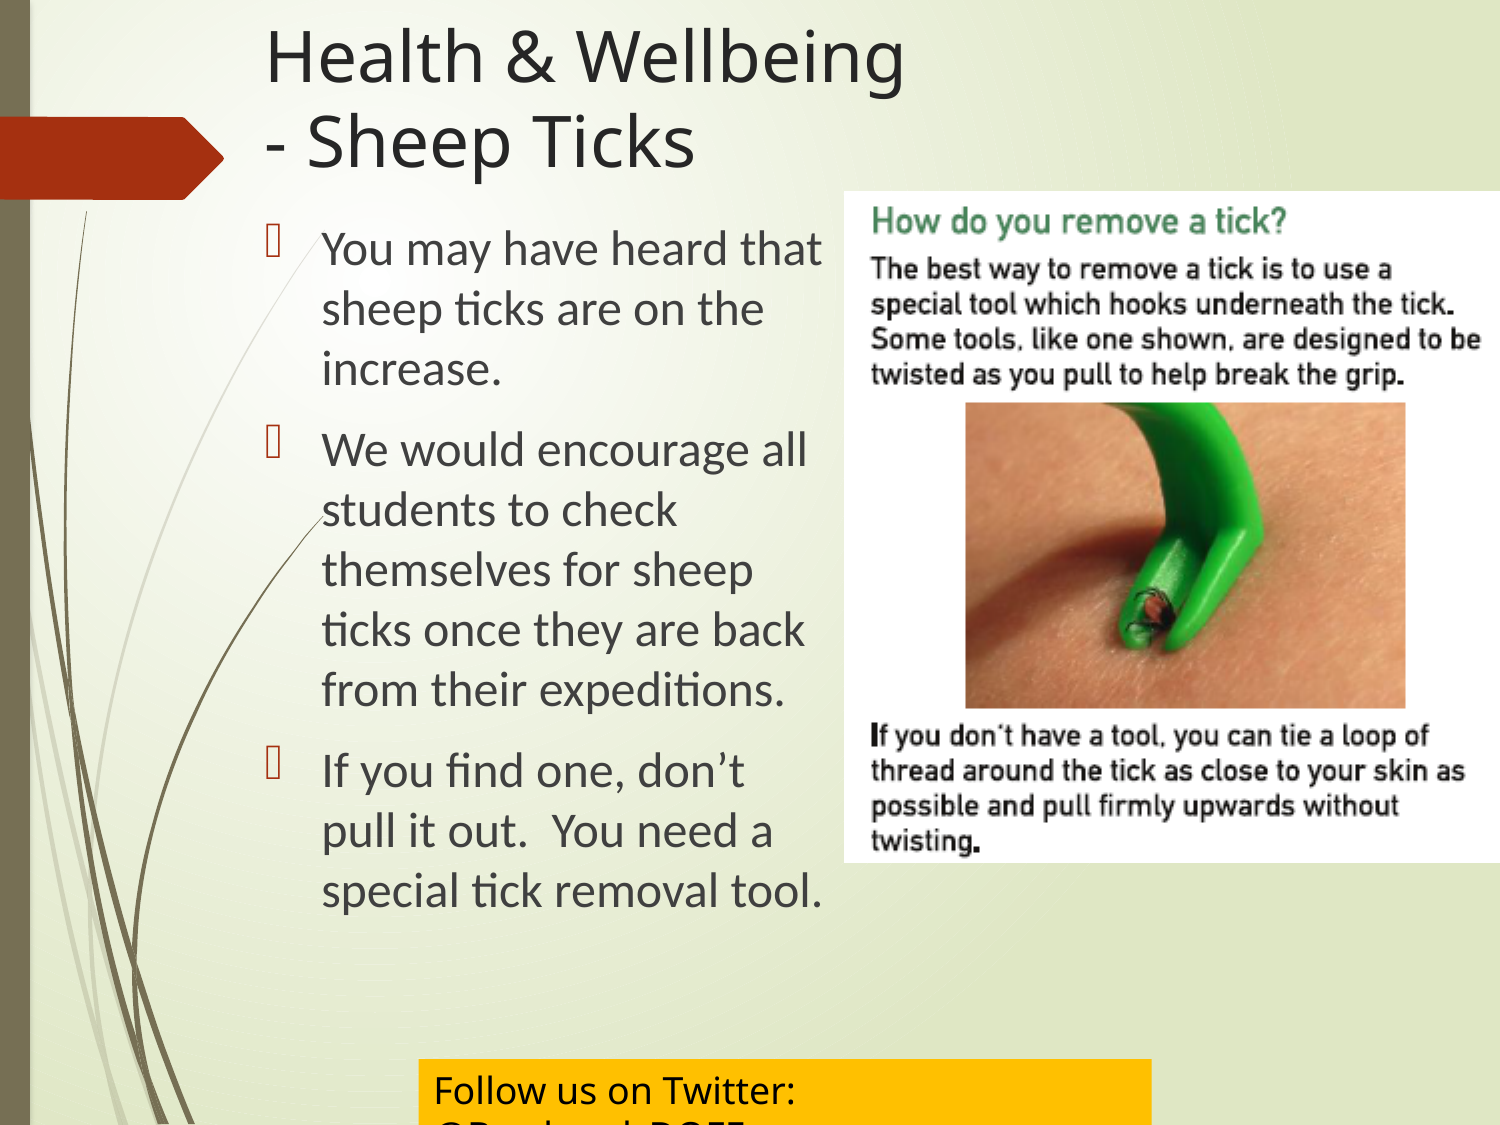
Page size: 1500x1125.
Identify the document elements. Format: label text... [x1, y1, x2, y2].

list You may have heard that sheep ticks are on the increase. We would encourage all students to check themselves for sheep ticks once they are back from their expeditions. If you find one, don’t pull it out. You need a special tick removal tool. [249, 208, 845, 996]
picture [844, 190, 1500, 863]
title Health & Wellbeing - Sheep Ticks [249, 3, 1500, 192]
text_box Follow us on Twitter: @Barrhead_DOFE [418, 1059, 1152, 1125]
